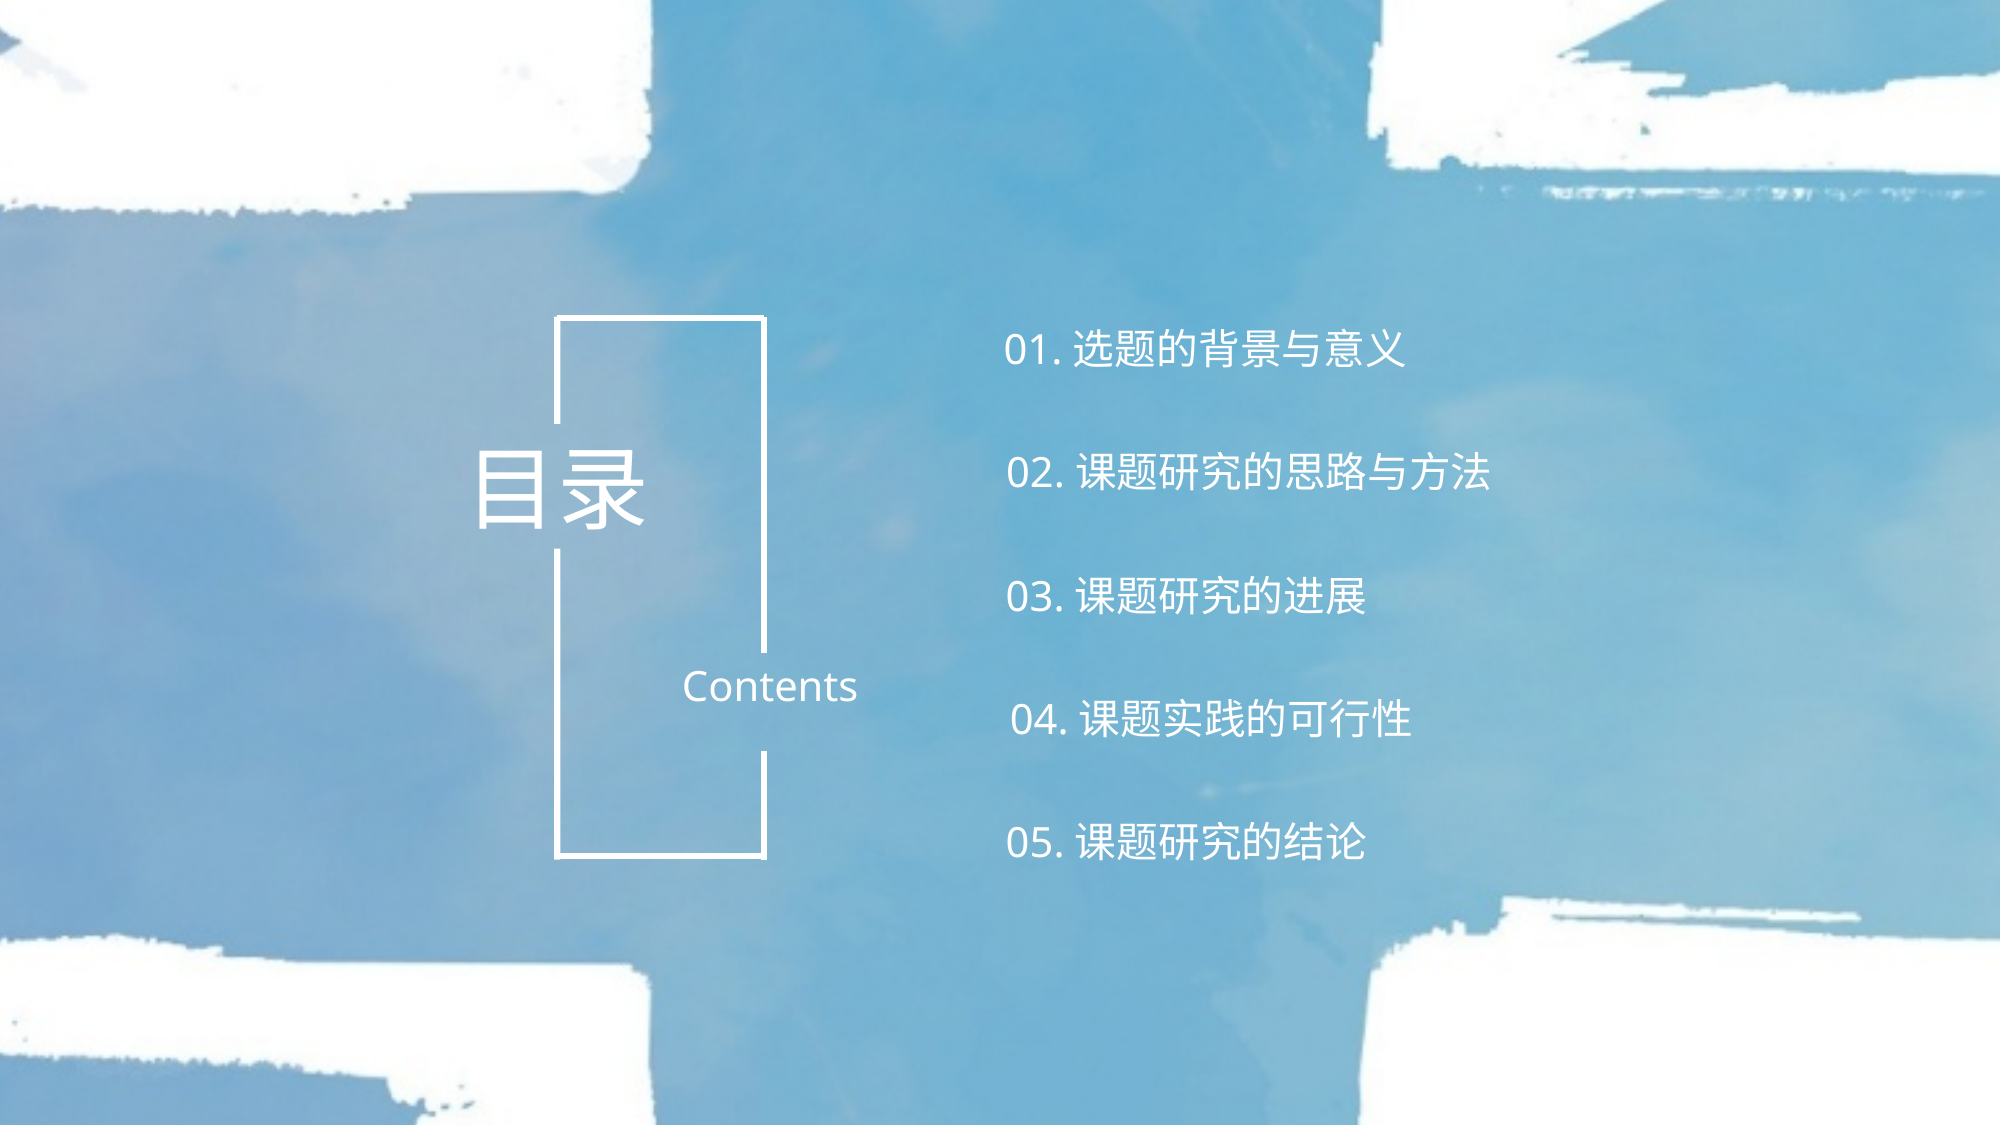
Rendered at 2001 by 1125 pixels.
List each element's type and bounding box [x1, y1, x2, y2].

text_box [991, 265, 1523, 860]
text_box [391, 316, 936, 860]
picture [0, 0, 2000, 1125]
